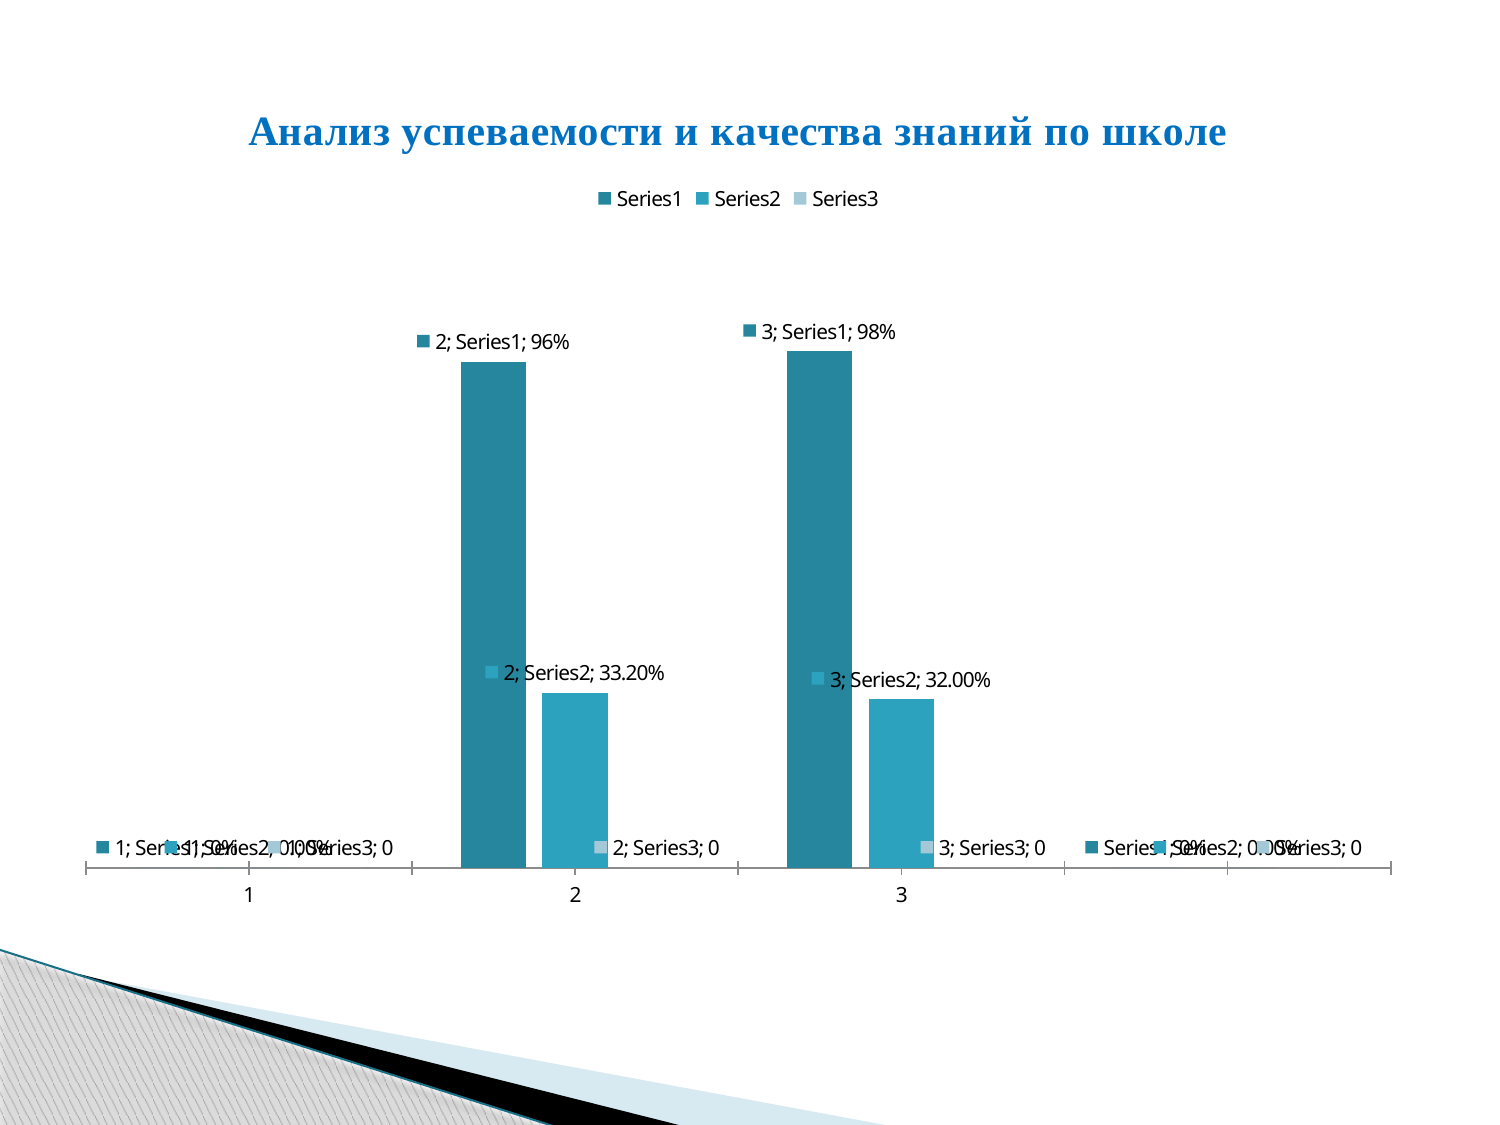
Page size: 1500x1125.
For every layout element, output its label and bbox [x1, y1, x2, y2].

chart [58, 70, 1419, 926]
